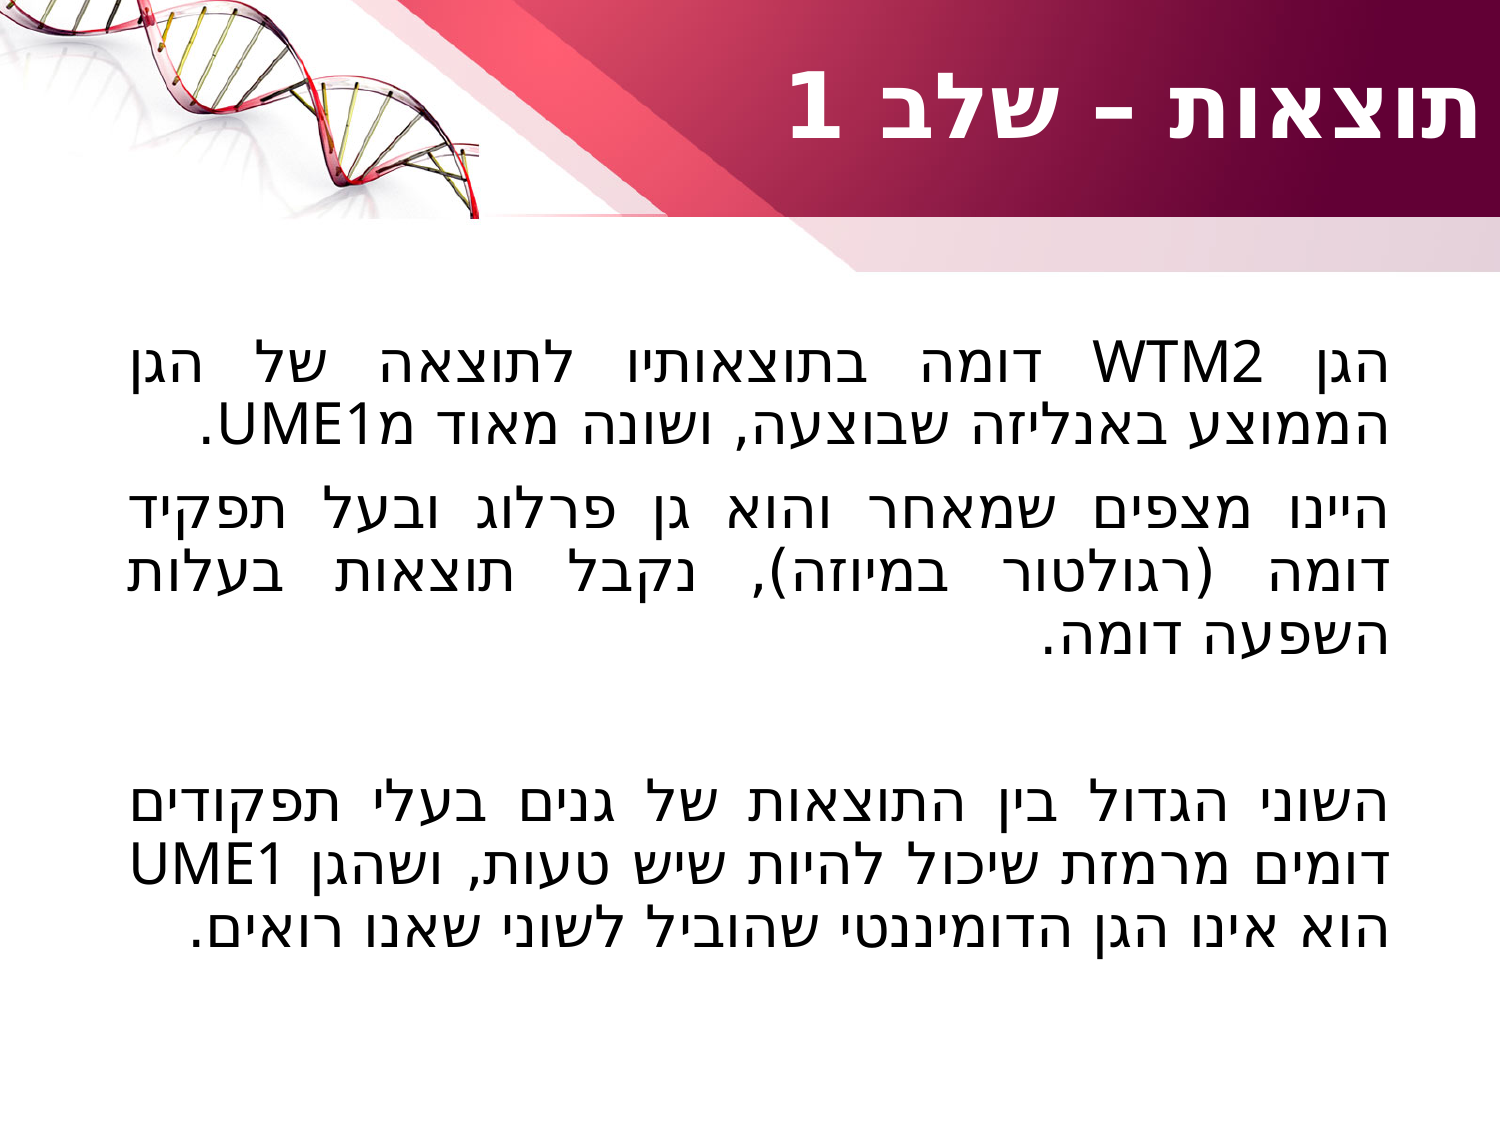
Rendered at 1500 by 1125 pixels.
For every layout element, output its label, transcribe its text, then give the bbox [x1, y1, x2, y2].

text_box הגן WTM2 דומה בתוצאותיו לתוצאה של הגן הממוצע באנליזה שבוצעה, ושונה מאוד מUME1. היינו מצפים שמאחר והוא גן פרלוג ובעל תפקיד דומה (רגולטור במיוזה), נקבל תוצאות בעלות השפעה דומה. השוני הגדול בין התוצאות של גנים בעלי תפקודים דומים מרמזת שיכול להיות שיש טעות, ושהגן UME1 הוא אינו הגן הדומיננטי שהוביל לשוני שאנו רואים. [113, 324, 1407, 1101]
title תוצאות – שלב 1 [206, 0, 1500, 218]
picture [0, 0, 1500, 1093]
